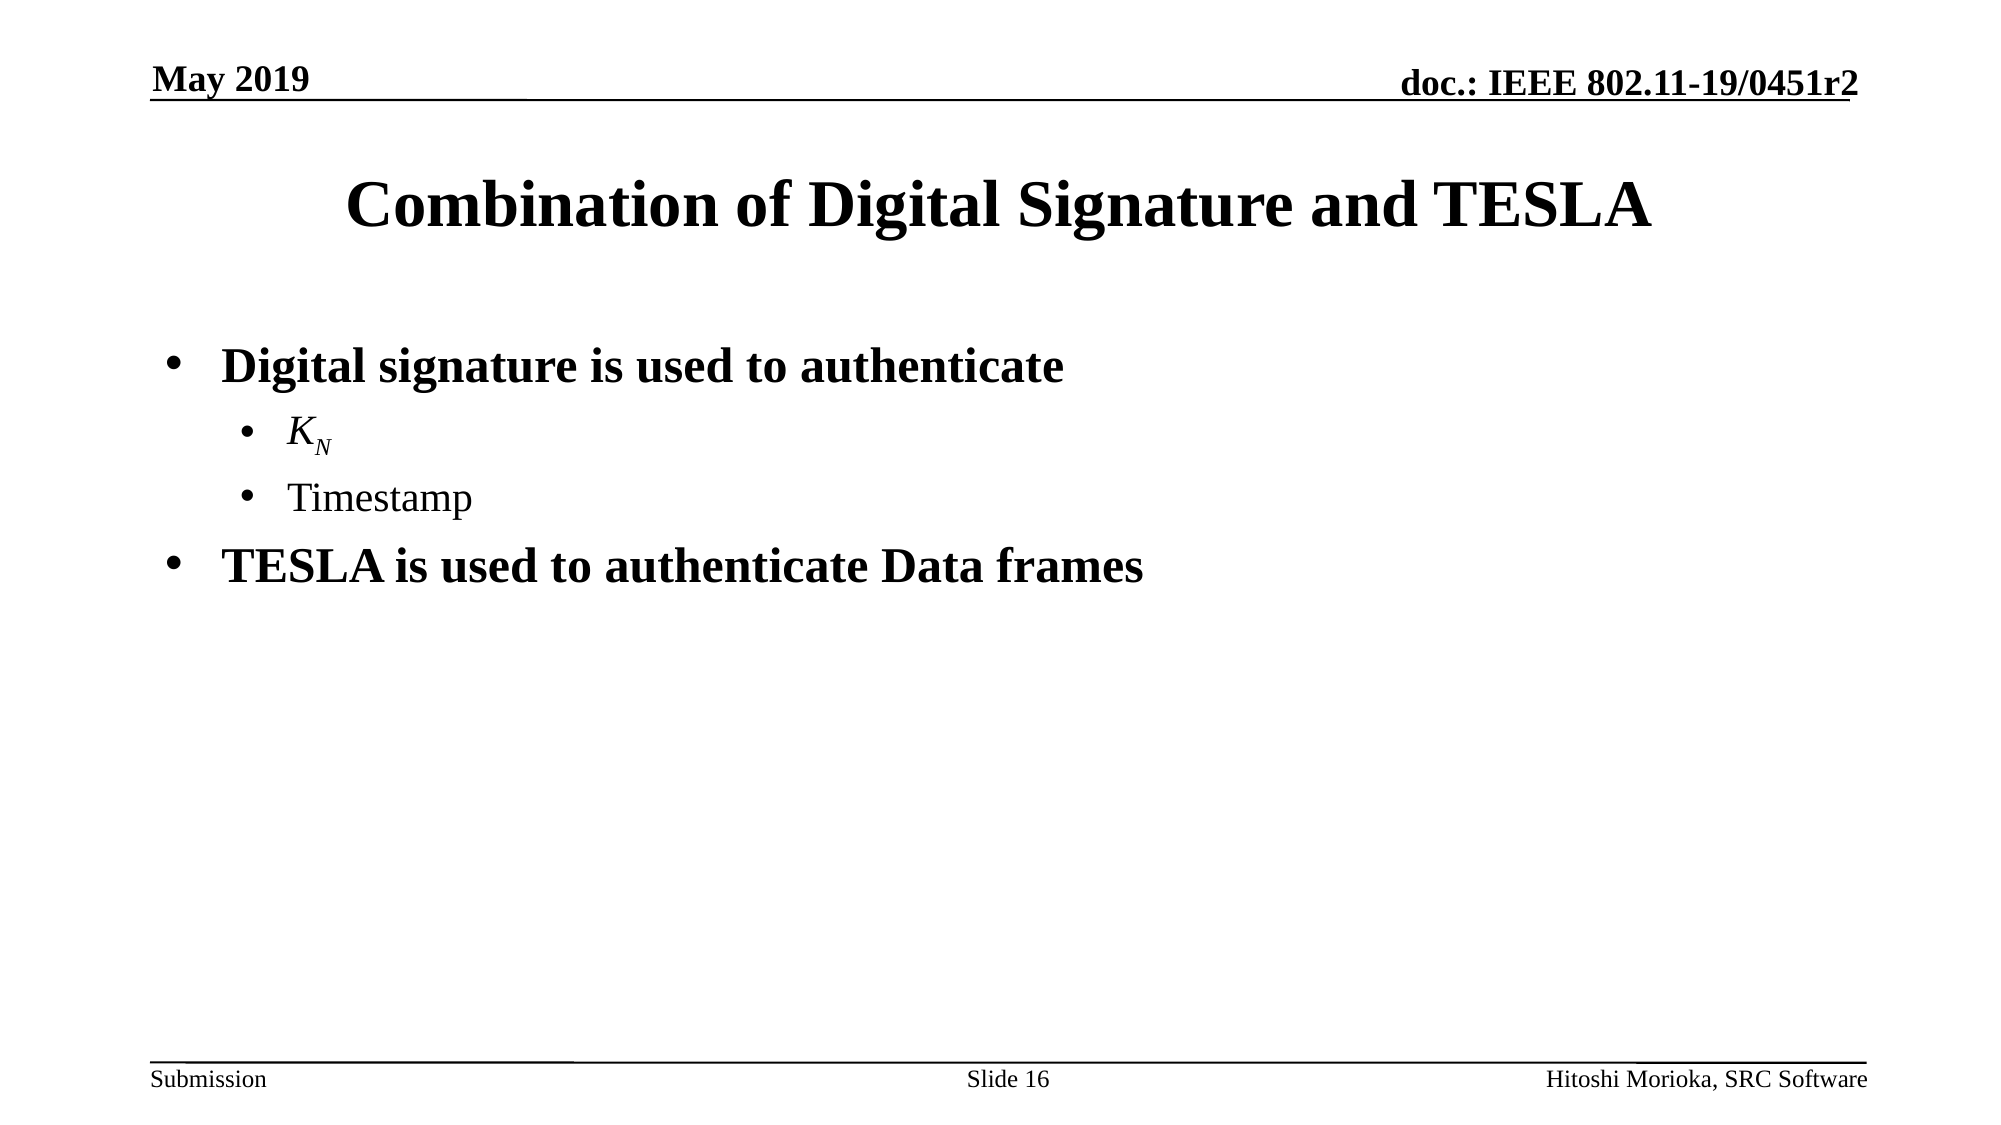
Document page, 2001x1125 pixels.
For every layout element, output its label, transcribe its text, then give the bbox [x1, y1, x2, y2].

footer Hitoshi Morioka, SRC Software [1171, 1061, 1869, 1093]
list Digital signature is used to authenticate KN Timestamp TESLA is used to authenticate Data frames [149, 324, 1850, 610]
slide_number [152, 54, 563, 100]
title Combination of Digital Signature and TESLA [149, 112, 1850, 288]
slide_number Slide 16 [950, 1061, 1067, 1123]
